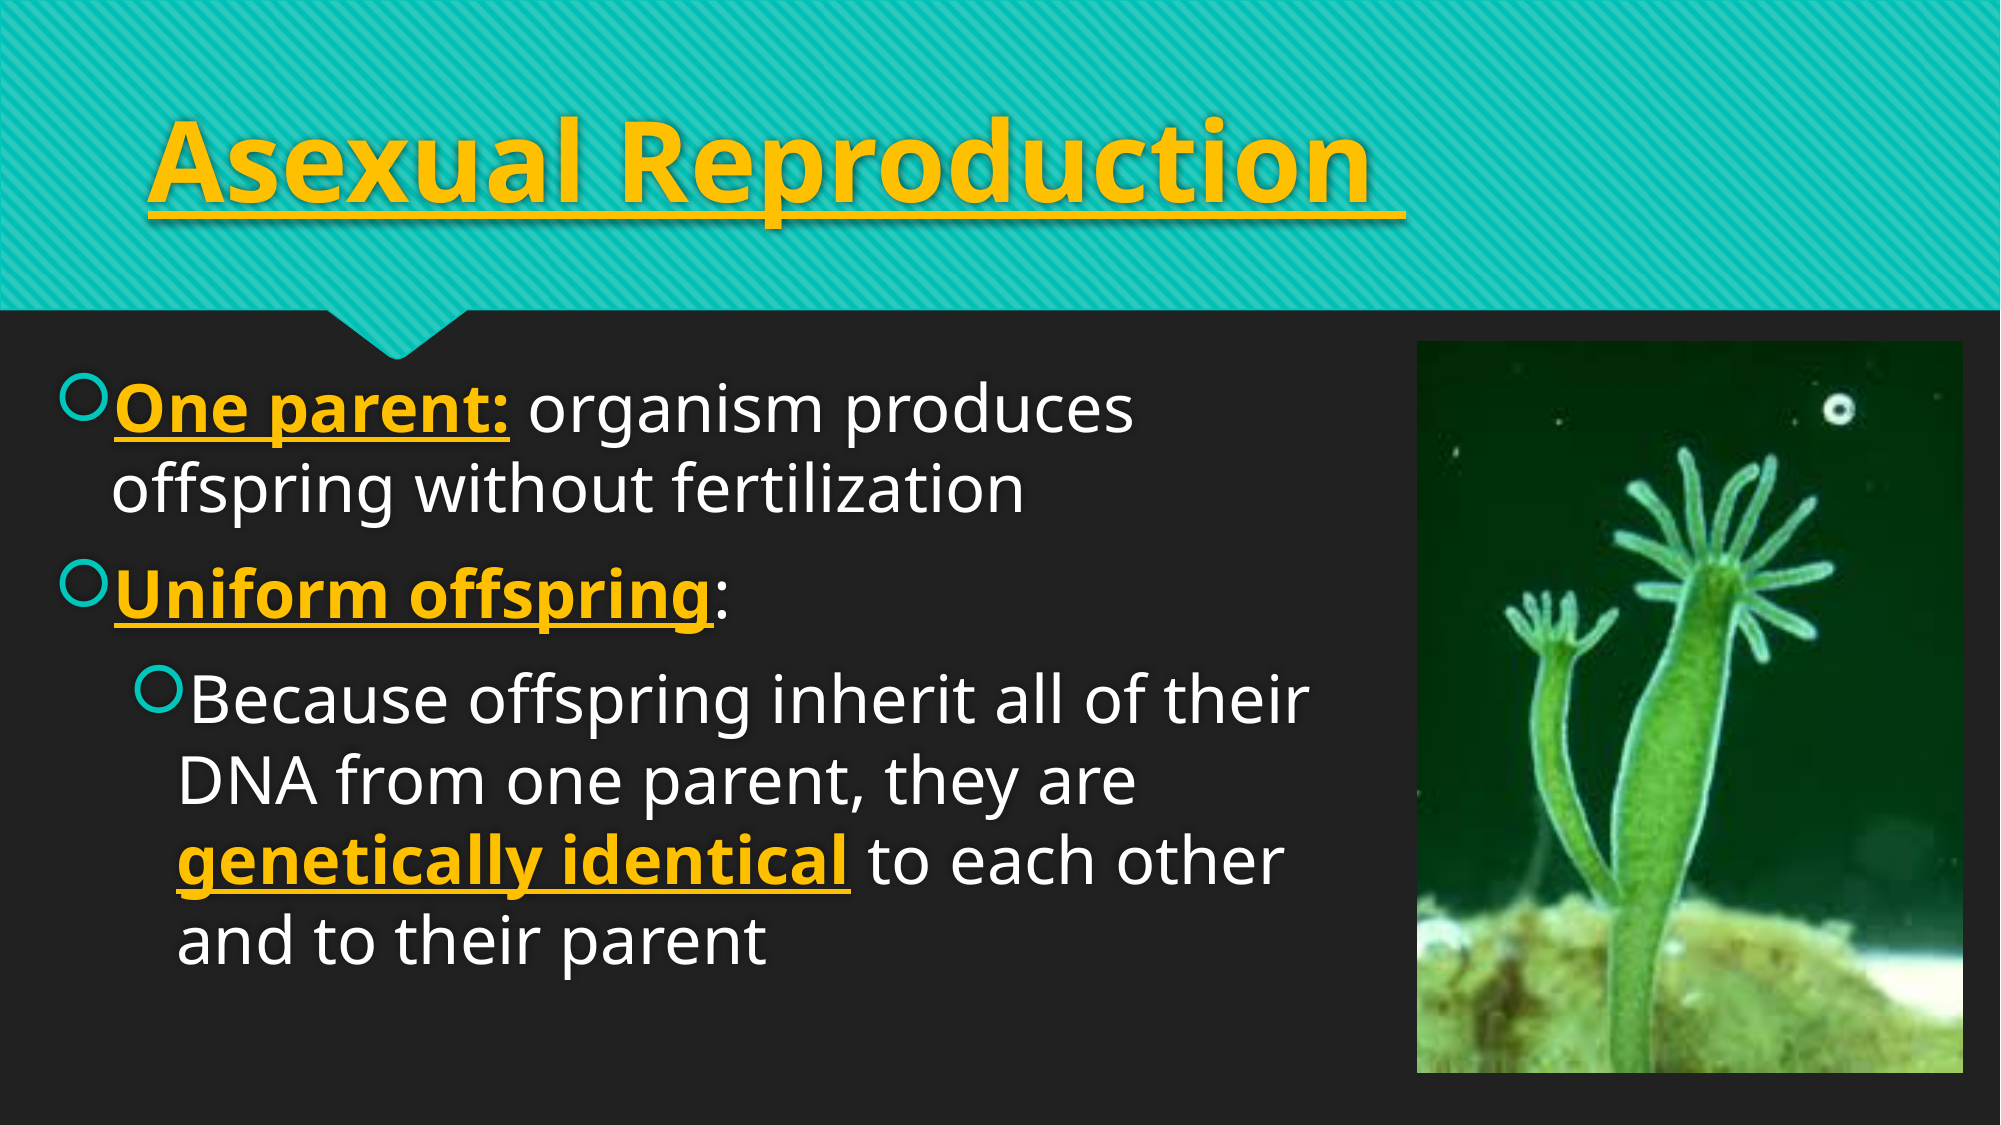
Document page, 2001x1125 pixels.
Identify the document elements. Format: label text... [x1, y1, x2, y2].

picture [1416, 341, 1963, 1073]
title Asexual Reproduction [132, 73, 1868, 233]
list One parent: organism produces offspring without fertilization Uniform offspring: Because offspring inherit all of their DNA from one parent, they are genetically identical to each other and to their parent [39, 270, 1384, 1073]
